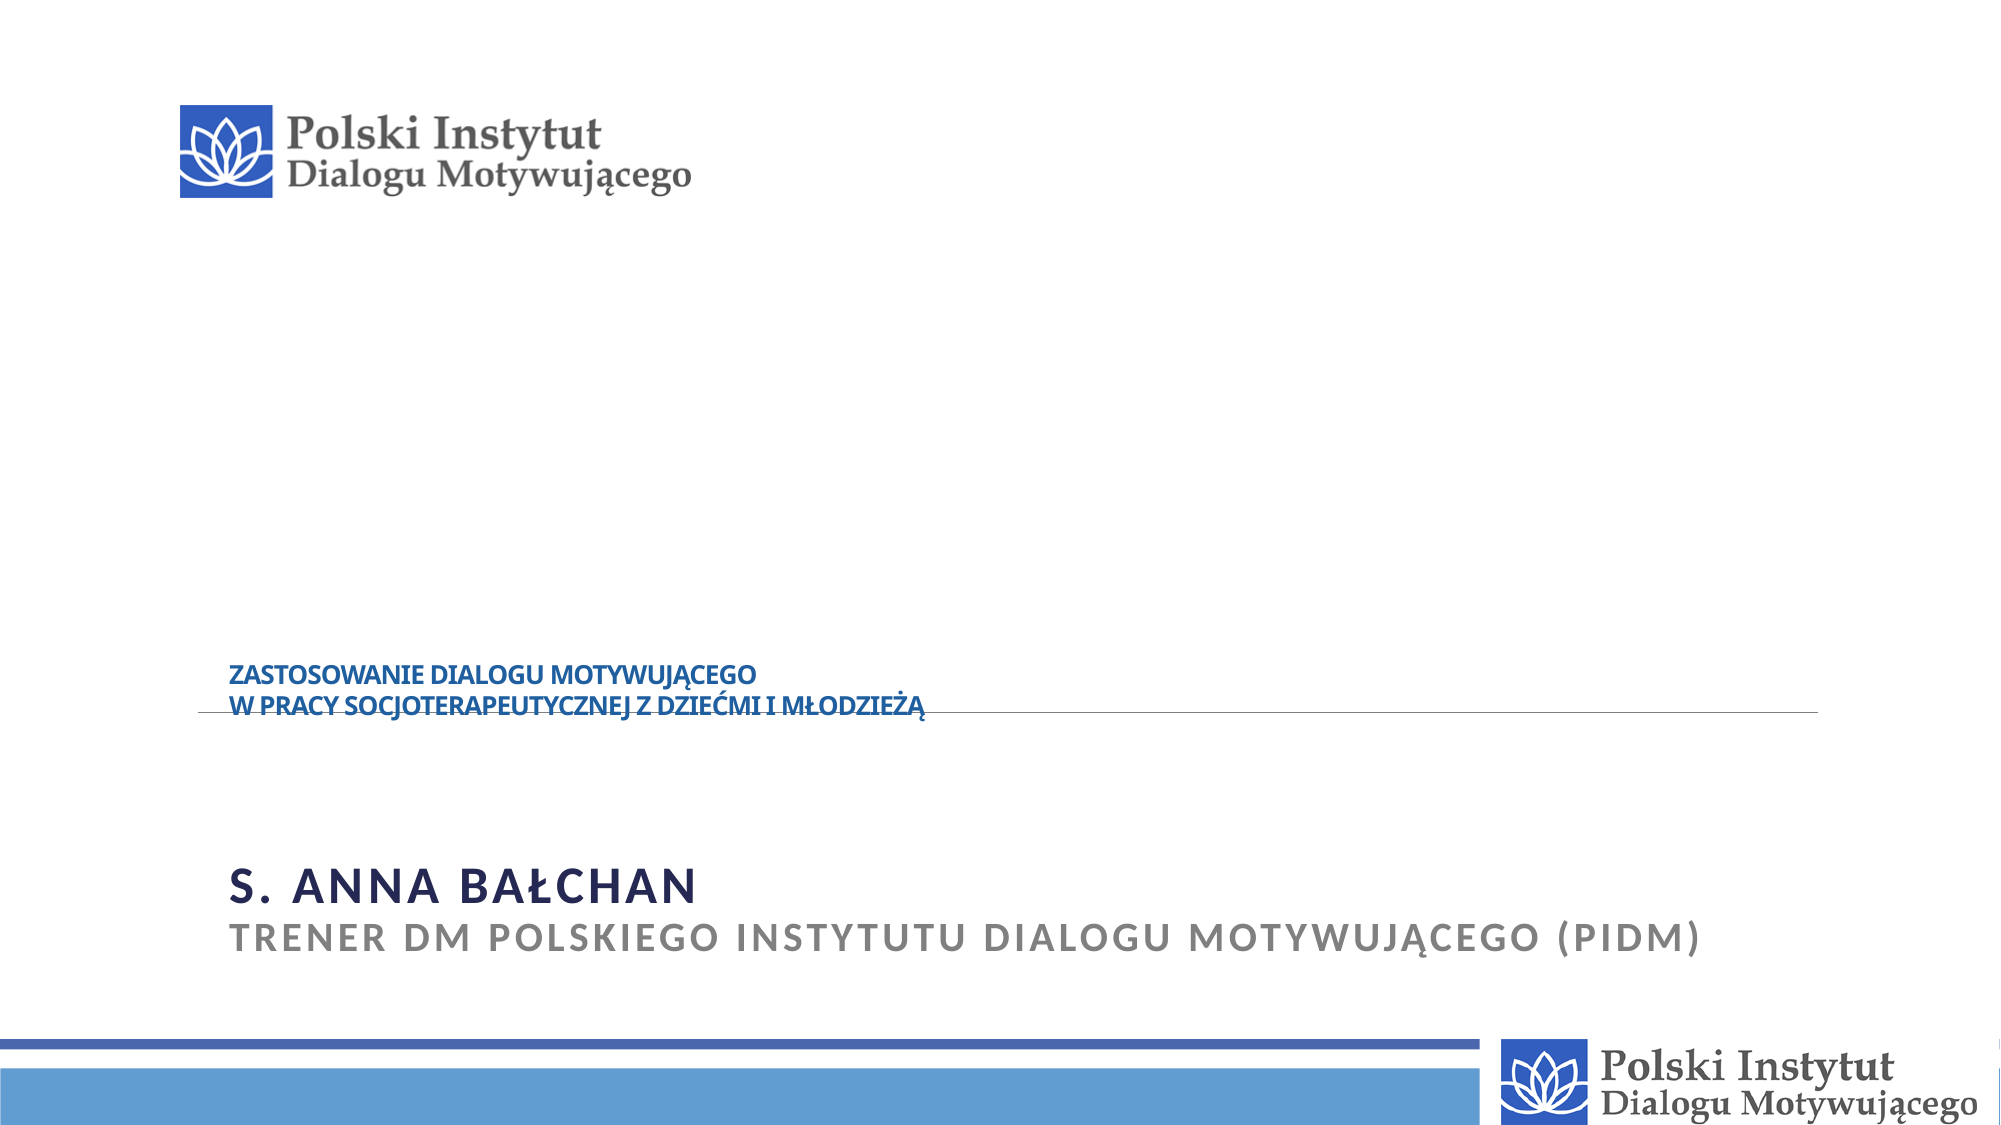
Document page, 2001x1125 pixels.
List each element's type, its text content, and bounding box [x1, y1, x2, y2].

subtitle s. Anna Bałchan TRENER DM Polskiego Instytutu Dialogu Motywującego (PIDM) [214, 724, 1722, 974]
title ZASTOSOWANIE DIALOGU MOTYWUJĄCEGO W PRACY SOCJOTERAPEUTYCZNEJ Z DZIEĆMI I MŁODZIEŻĄ [214, 647, 1672, 724]
picture [179, 105, 691, 199]
picture [1501, 1039, 1977, 1125]
